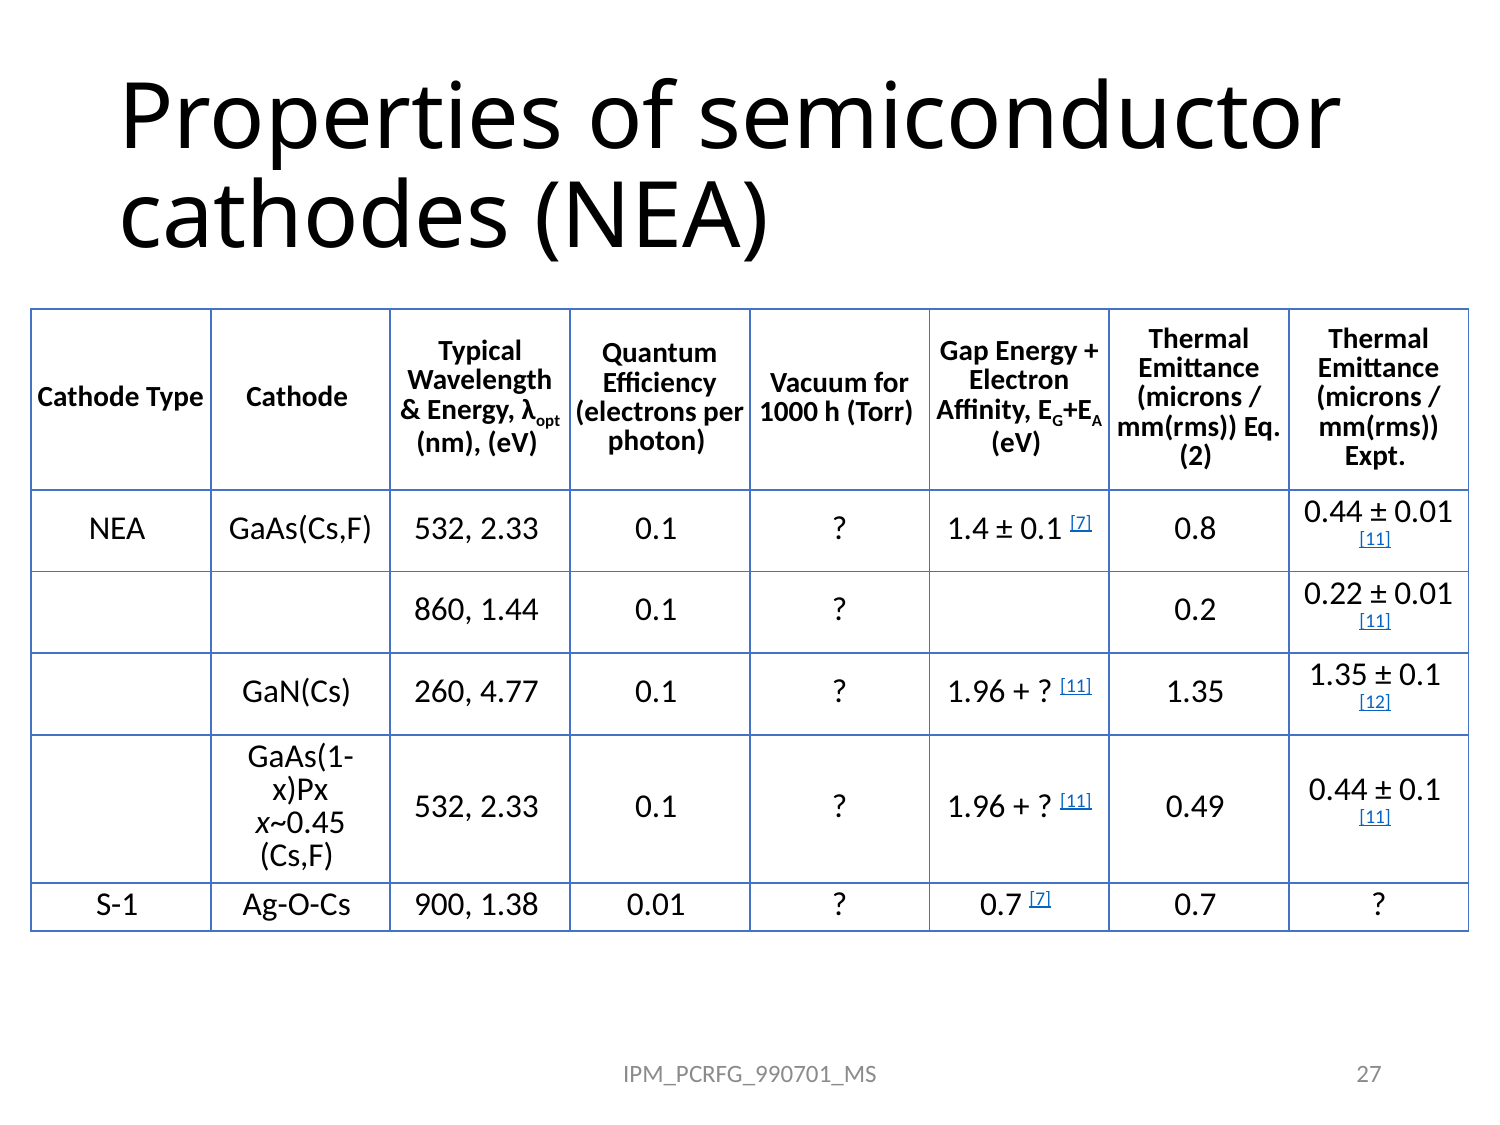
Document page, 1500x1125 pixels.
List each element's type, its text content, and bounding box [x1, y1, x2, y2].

table_cell 0.2 [1110, 572, 1288, 652]
table_cell ? [751, 491, 929, 571]
table_header Cathode Type [32, 310, 210, 489]
table_cell 260, 4.77 [391, 654, 569, 734]
table_header Thermal Emittance (microns / mm(rms)) Expt. [1290, 310, 1468, 489]
table_cell 1.35 ± 0.1 [12] [1290, 654, 1468, 734]
table_cell 0.1 [571, 654, 749, 734]
title Properties of semiconductor cathodes (NEA) [103, 59, 1397, 278]
table_cell [212, 572, 389, 652]
table_cell 0.22 ± 0.01 [11] [1290, 572, 1468, 652]
table_cell 0.44 ± 0.1 [11] [1290, 736, 1468, 882]
table_cell ? [751, 654, 929, 734]
table_cell 0.1 [571, 736, 749, 882]
table_cell 1.96 + ? [11] [930, 736, 1108, 882]
table_cell [930, 572, 1108, 652]
table_cell ? [751, 736, 929, 882]
table_cell GaAs(Cs,F) [212, 491, 389, 571]
table_cell 1.4 ± 0.1 [7] [930, 491, 1108, 571]
table_header Typical Wavelength & Energy, λopt (nm), (eV) [391, 310, 569, 489]
table_cell 1.35 [1110, 654, 1288, 734]
table_header Cathode [212, 310, 389, 489]
table_cell 532, 2.33 [391, 736, 569, 882]
table_cell 0.7 [7] [930, 884, 1108, 930]
table_cell 0.1 [571, 572, 749, 652]
slide_number 27 [1059, 1042, 1397, 1103]
table_header Quantum Efficiency (electrons per photon) [571, 310, 749, 489]
table_cell 860, 1.44 [391, 572, 569, 652]
table_cell 0.1 [571, 491, 749, 571]
table_cell ? [751, 572, 929, 652]
table_cell S-1 [32, 884, 210, 930]
table_header Vacuum for 1000 h (Torr) [751, 310, 929, 489]
table_cell [32, 572, 210, 652]
table_cell GaN(Cs) [212, 654, 389, 734]
table_cell [32, 654, 210, 734]
footer IPM_PCRFG_990701_MS [496, 1042, 1004, 1103]
table_cell GaAs(1-x)Px x~0.45 (Cs,F) [212, 736, 389, 882]
table_cell 0.7 [1110, 884, 1288, 930]
table_cell [32, 736, 210, 882]
table_cell 0.49 [1110, 736, 1288, 882]
table_cell NEA [32, 491, 210, 571]
table_cell 1.96 + ? [11] [930, 654, 1108, 734]
table_cell 0.01 [571, 884, 749, 930]
table_cell 532, 2.33 [391, 491, 569, 571]
table_header Gap Energy + Electron Affinity, EG+EA (eV) [930, 310, 1108, 489]
table_cell Ag-O-Cs [212, 884, 389, 930]
table_header Thermal Emittance (microns / mm(rms)) Eq. (2) [1110, 310, 1288, 489]
table_cell 0.44 ± 0.01 [11] [1290, 491, 1468, 571]
table_cell 0.8 [1110, 491, 1288, 571]
table_cell 900, 1.38 [391, 884, 569, 930]
table_cell ? [751, 884, 929, 930]
table_cell ? [1290, 884, 1468, 930]
